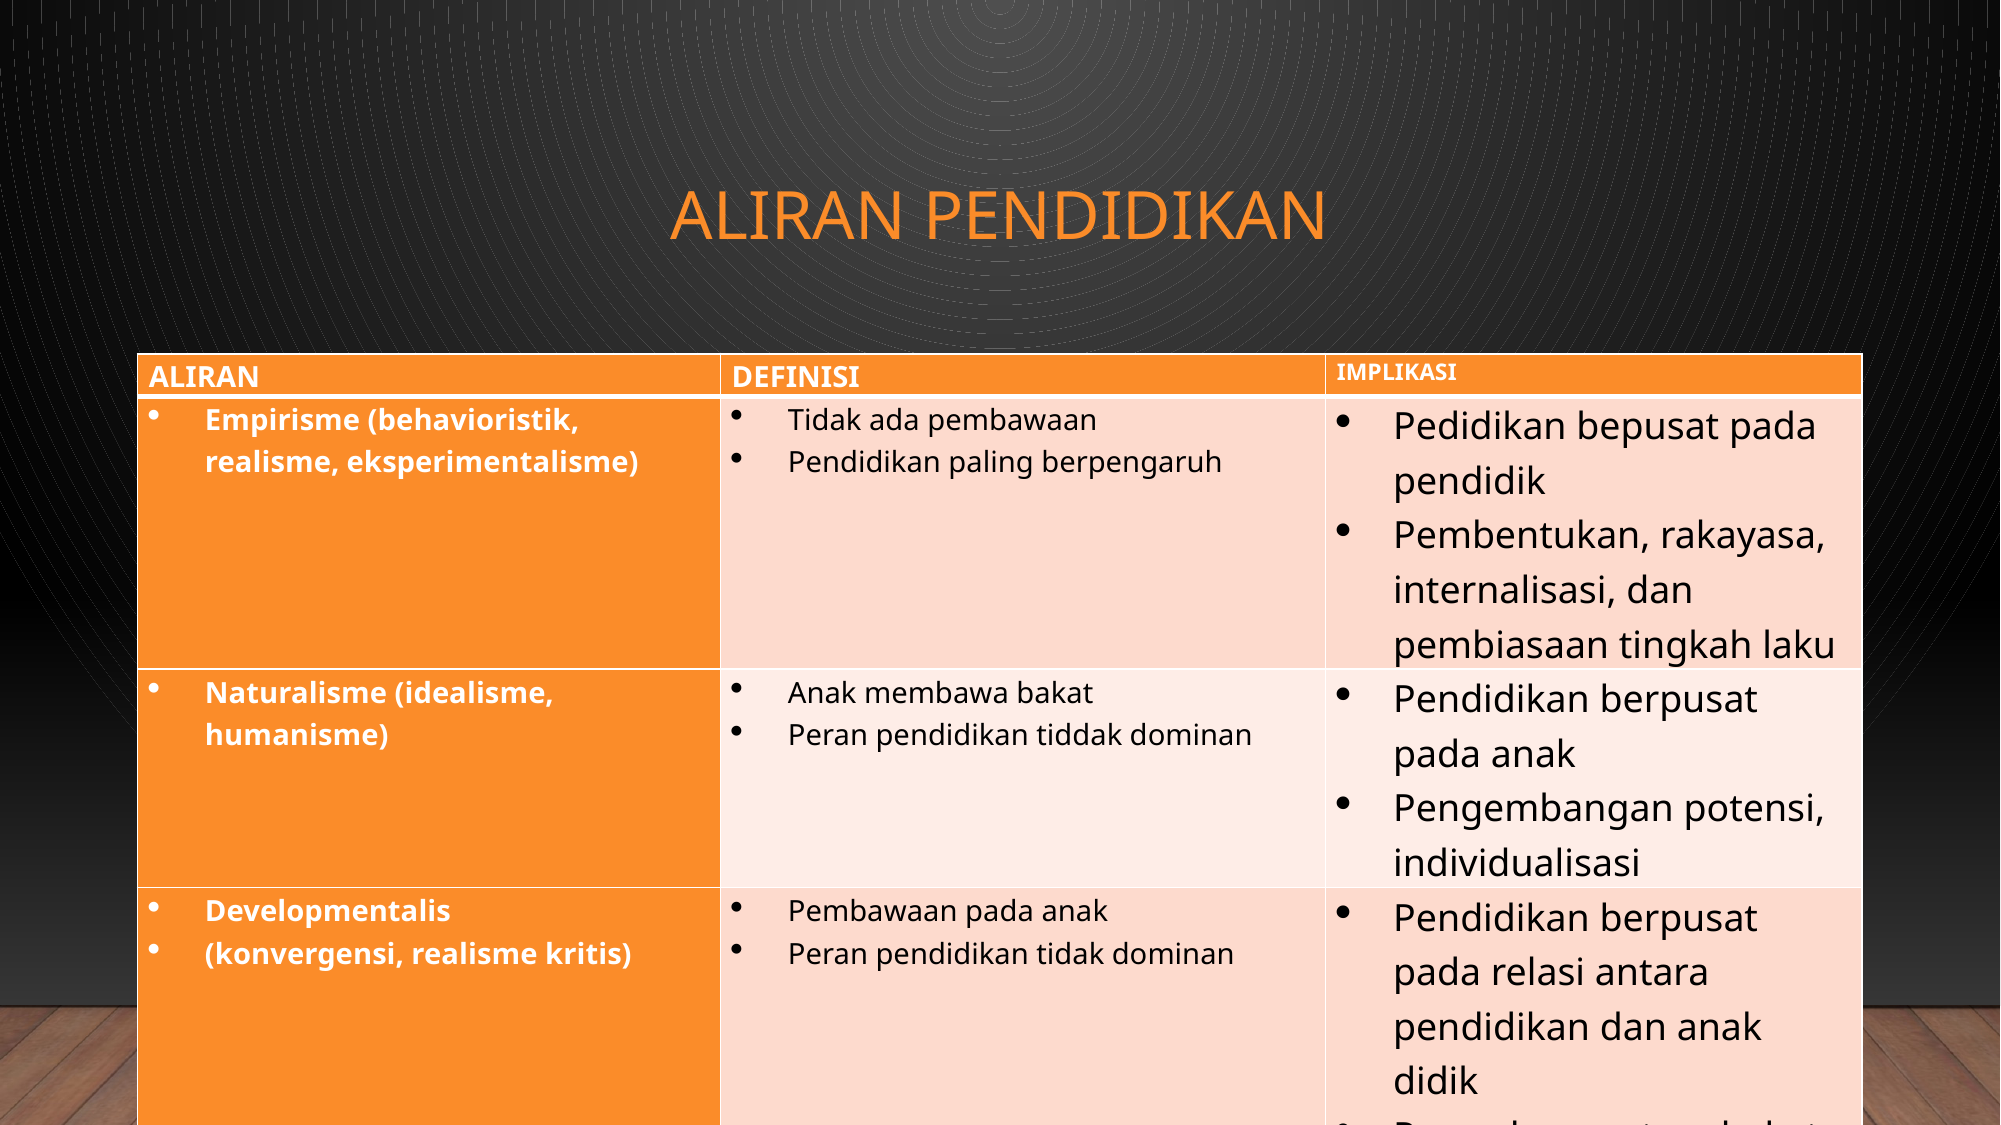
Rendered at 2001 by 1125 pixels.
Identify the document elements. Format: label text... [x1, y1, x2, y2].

picture [1863, 1005, 2000, 1125]
picture [0, 1005, 137, 1125]
table_header DEFINISI [721, 355, 1325, 394]
table_cell Naturalisme (idealisme, humanisme) [138, 670, 720, 887]
table_cell Pendidikan berpusat pada relasi antara pendidikan dan anak didik Perpaduan antara bakat dan lingkungan Terjadi pada situasi tertentu [1326, 888, 1861, 1125]
table_cell Pedidikan bepusat pada pendidik Pembentukan, rakayasa, internalisasi, dan pembiasaan tingkah laku [1326, 399, 1861, 668]
table_cell Pendidikan berpusat pada anak Pengembangan potensi, individualisasi [1326, 670, 1861, 887]
table_header IMPLIKASI [1326, 355, 1861, 394]
table_cell Developmentalis (konvergensi, realisme kritis) [138, 888, 720, 1125]
table_cell Tidak ada pembawaan Pendidikan paling berpengaruh [721, 399, 1325, 668]
table_cell Pembawaan pada anak Peran pendidikan tidak dominan [721, 888, 1325, 1125]
table_cell Empirisme (behavioristik, realisme, eksperimentalisme) [138, 399, 720, 668]
table_header ALIRAN [138, 355, 720, 394]
title ALIRAN PENDIDIKAN [238, 131, 1763, 305]
table_cell Anak membawa bakat Peran pendidikan tiddak dominan [721, 670, 1325, 887]
